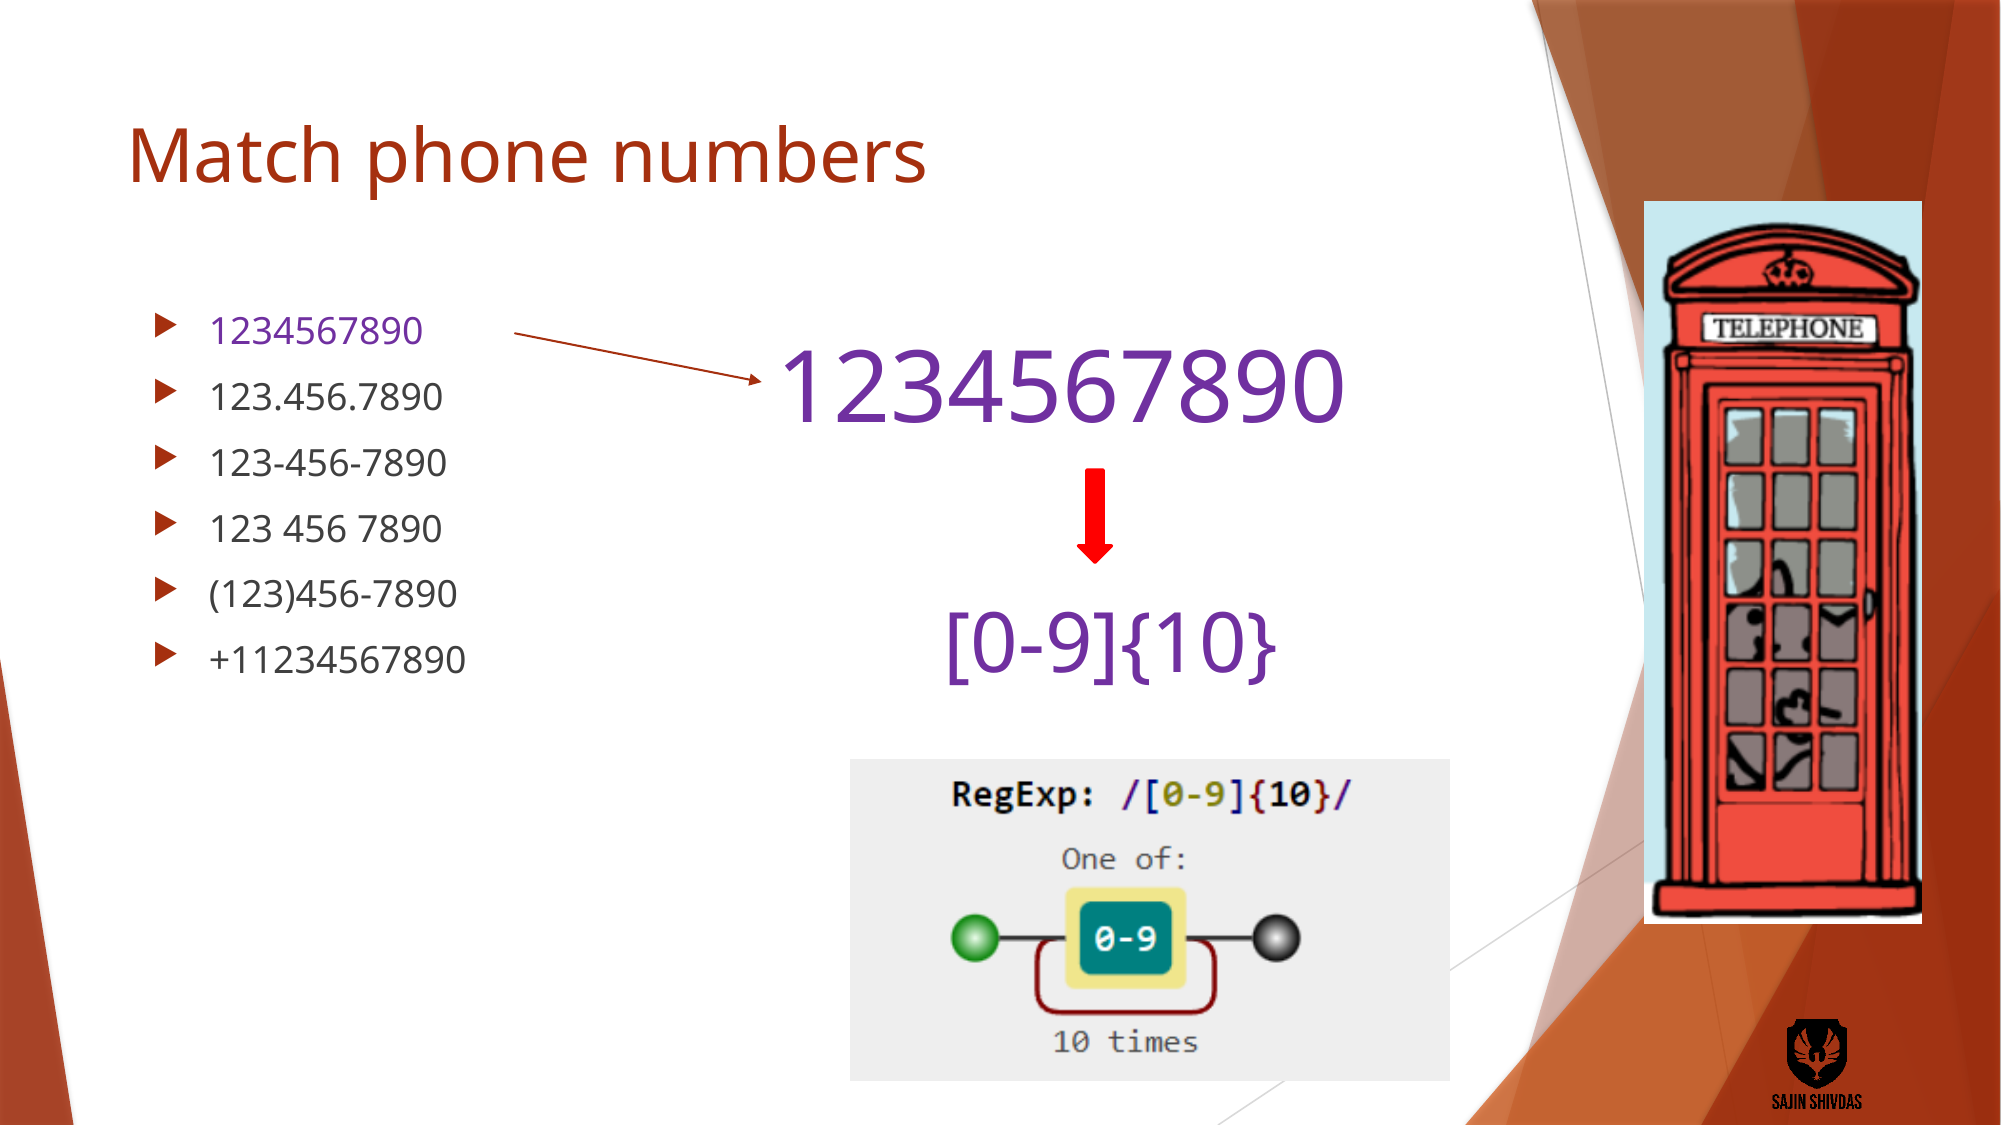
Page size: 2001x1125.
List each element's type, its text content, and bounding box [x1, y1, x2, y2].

picture [1762, 1009, 1874, 1121]
list 1234567890 123.456.7890 123-456-7890 123 456 7890 (123)456-7890 +11234567890 [137, 299, 617, 1014]
text_box [1076, 468, 1114, 564]
text_box [0-9]{10} [928, 581, 1294, 697]
title Match phone numbers [111, 99, 1522, 317]
picture [850, 759, 1450, 1082]
text_box 1234567890 [761, 314, 1422, 450]
picture [1644, 201, 1923, 924]
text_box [514, 332, 763, 384]
